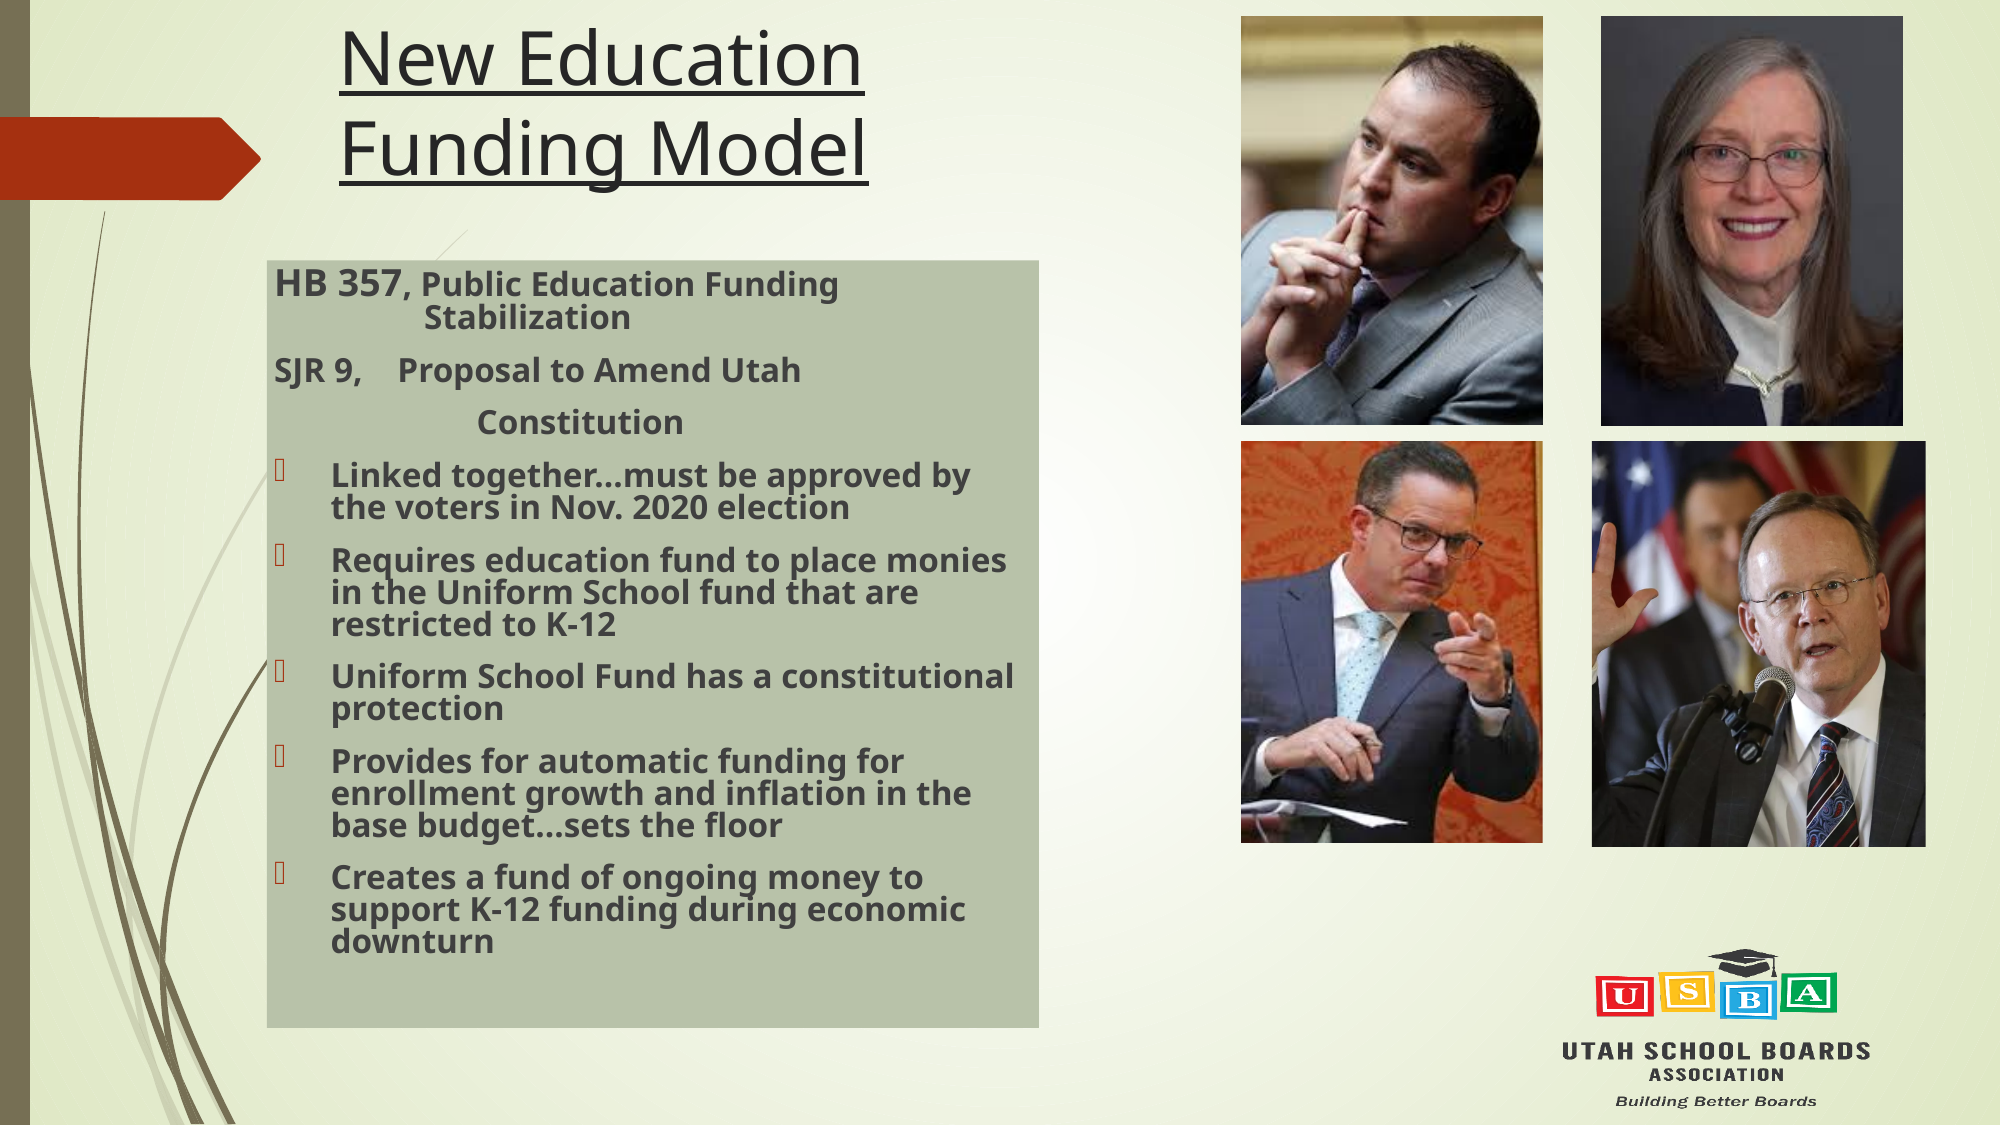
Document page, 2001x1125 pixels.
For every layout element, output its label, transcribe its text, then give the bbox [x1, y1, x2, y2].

picture [1600, 15, 1903, 426]
title New Education Funding Model [330, 2, 1084, 214]
picture [1240, 16, 1543, 425]
picture [1437, 881, 2000, 1125]
list HB 357, Public Education Funding Stabilization SJR 9, Proposal to Amend Utah Constitution Linked together…must be approved by the voters in Nov. 2020 election Requires education fund to place monies in the Uniform School fund that are restricted to K-12 Uniform School Fund has a constitutional protection Provides for automatic funding for enrollment growth and inflation in the base budget…sets the floor Creates a fund of ongoing money to support K-12 funding during economic downturn [266, 259, 1040, 1029]
picture [1240, 441, 1543, 843]
picture [1591, 441, 1926, 847]
